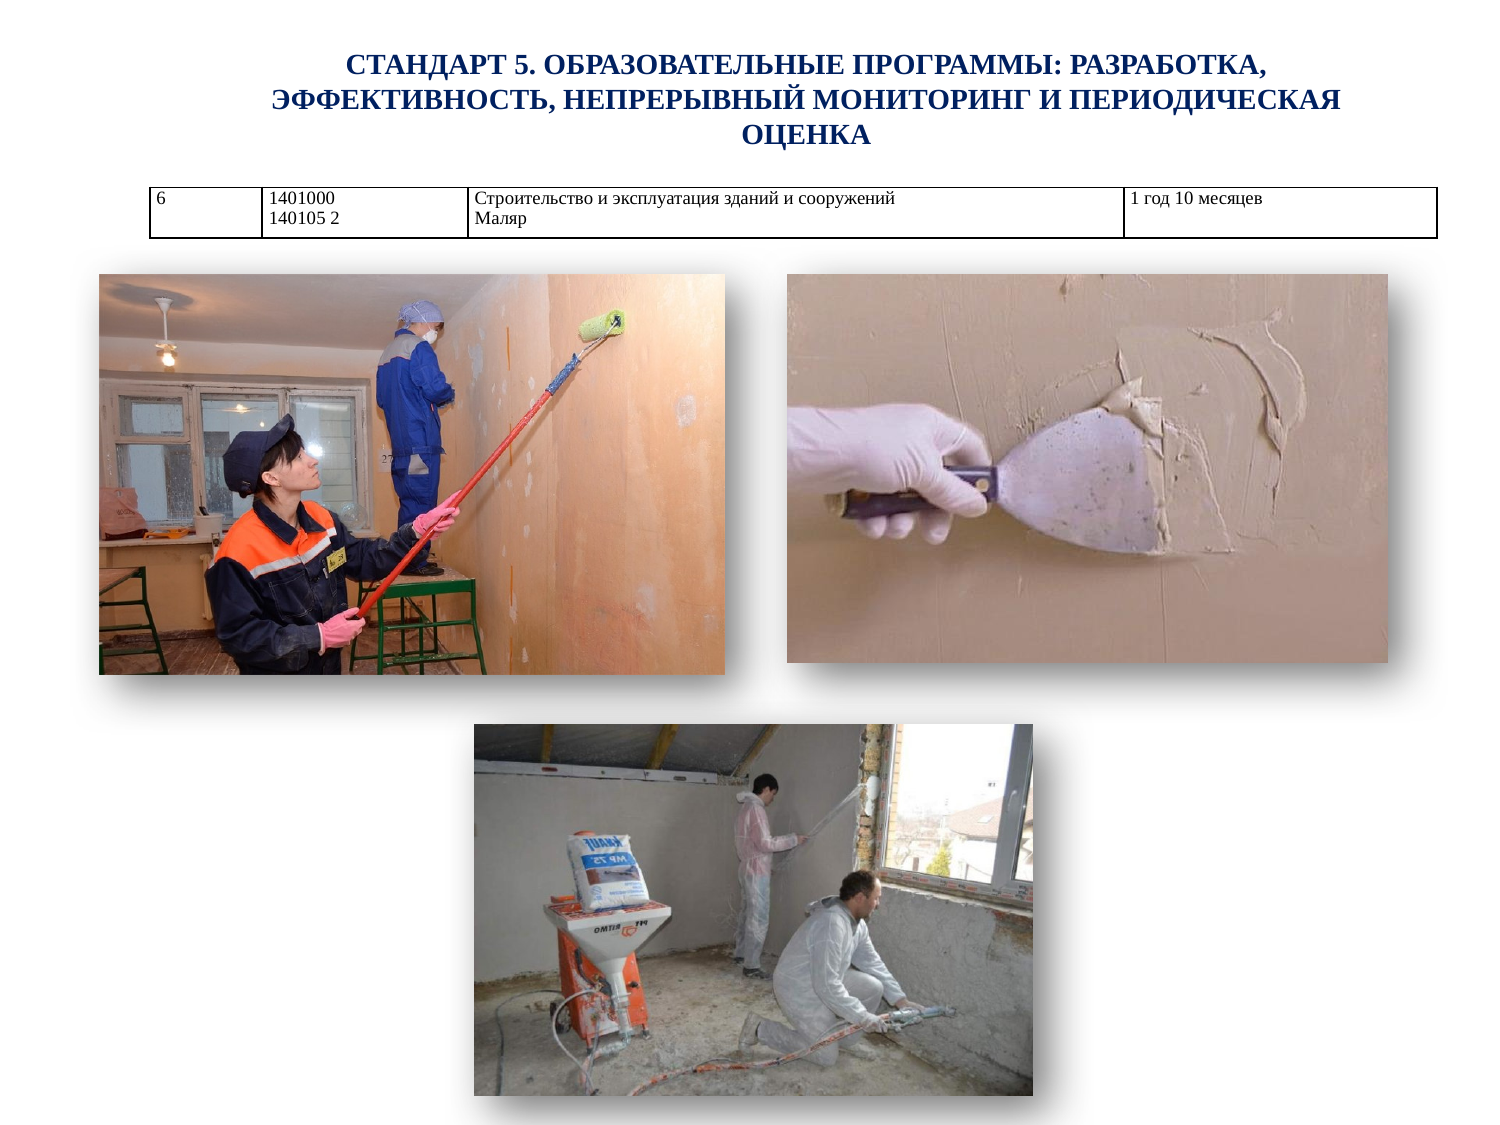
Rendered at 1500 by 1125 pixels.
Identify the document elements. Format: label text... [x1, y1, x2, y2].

picture [474, 724, 1034, 1097]
text_box СТАНДАРТ 5. ОБРАЗОВАТЕЛЬНЫЕ ПРОГРАММЫ: РАЗРАБОТКА, ЭФФЕКТИВНОСТЬ, НЕПРЕРЫВНЫЙ МОНИТОРИНГ И ПЕРИОДИЧЕСКАЯ ОЦЕНКА [237, 38, 1375, 158]
table_header 1401000 140105 2 [263, 188, 467, 237]
picture [99, 274, 725, 675]
table_header 1 год 10 месяцев [1125, 188, 1436, 237]
table_header Строительство и эксплуатация зданий и сооружений Маляр [469, 188, 1123, 237]
picture [787, 274, 1388, 663]
table_header 6 [151, 188, 261, 237]
